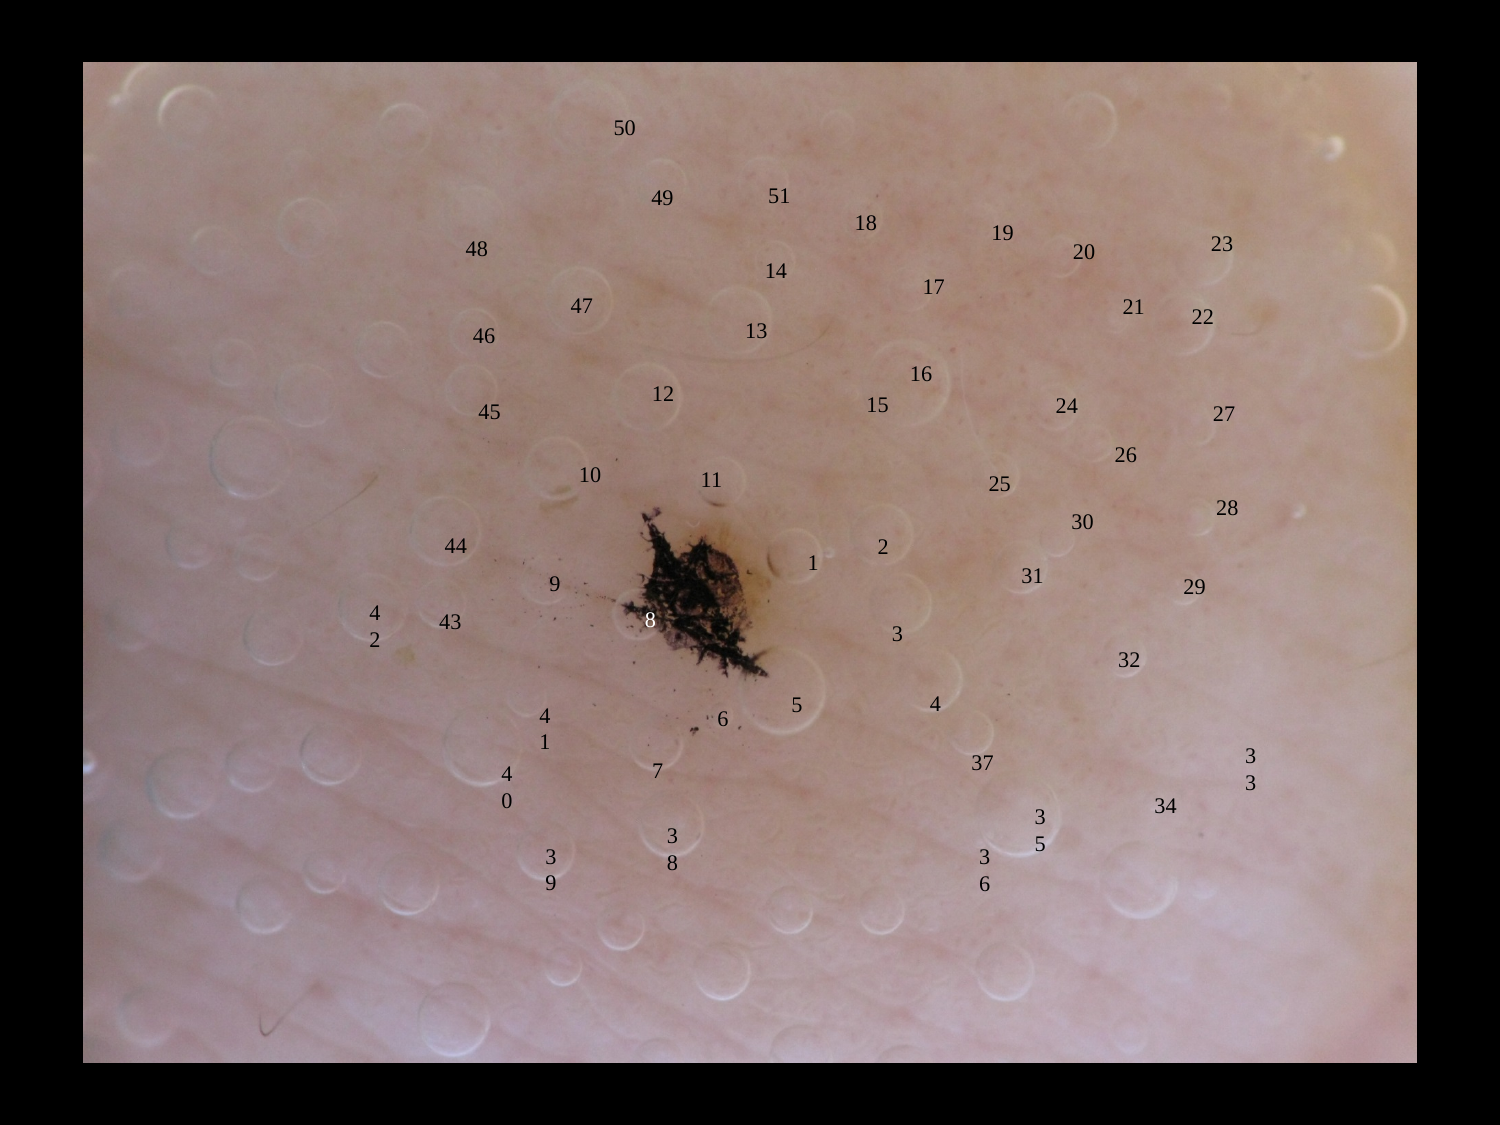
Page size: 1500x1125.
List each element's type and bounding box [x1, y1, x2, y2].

picture [83, 62, 1417, 1063]
